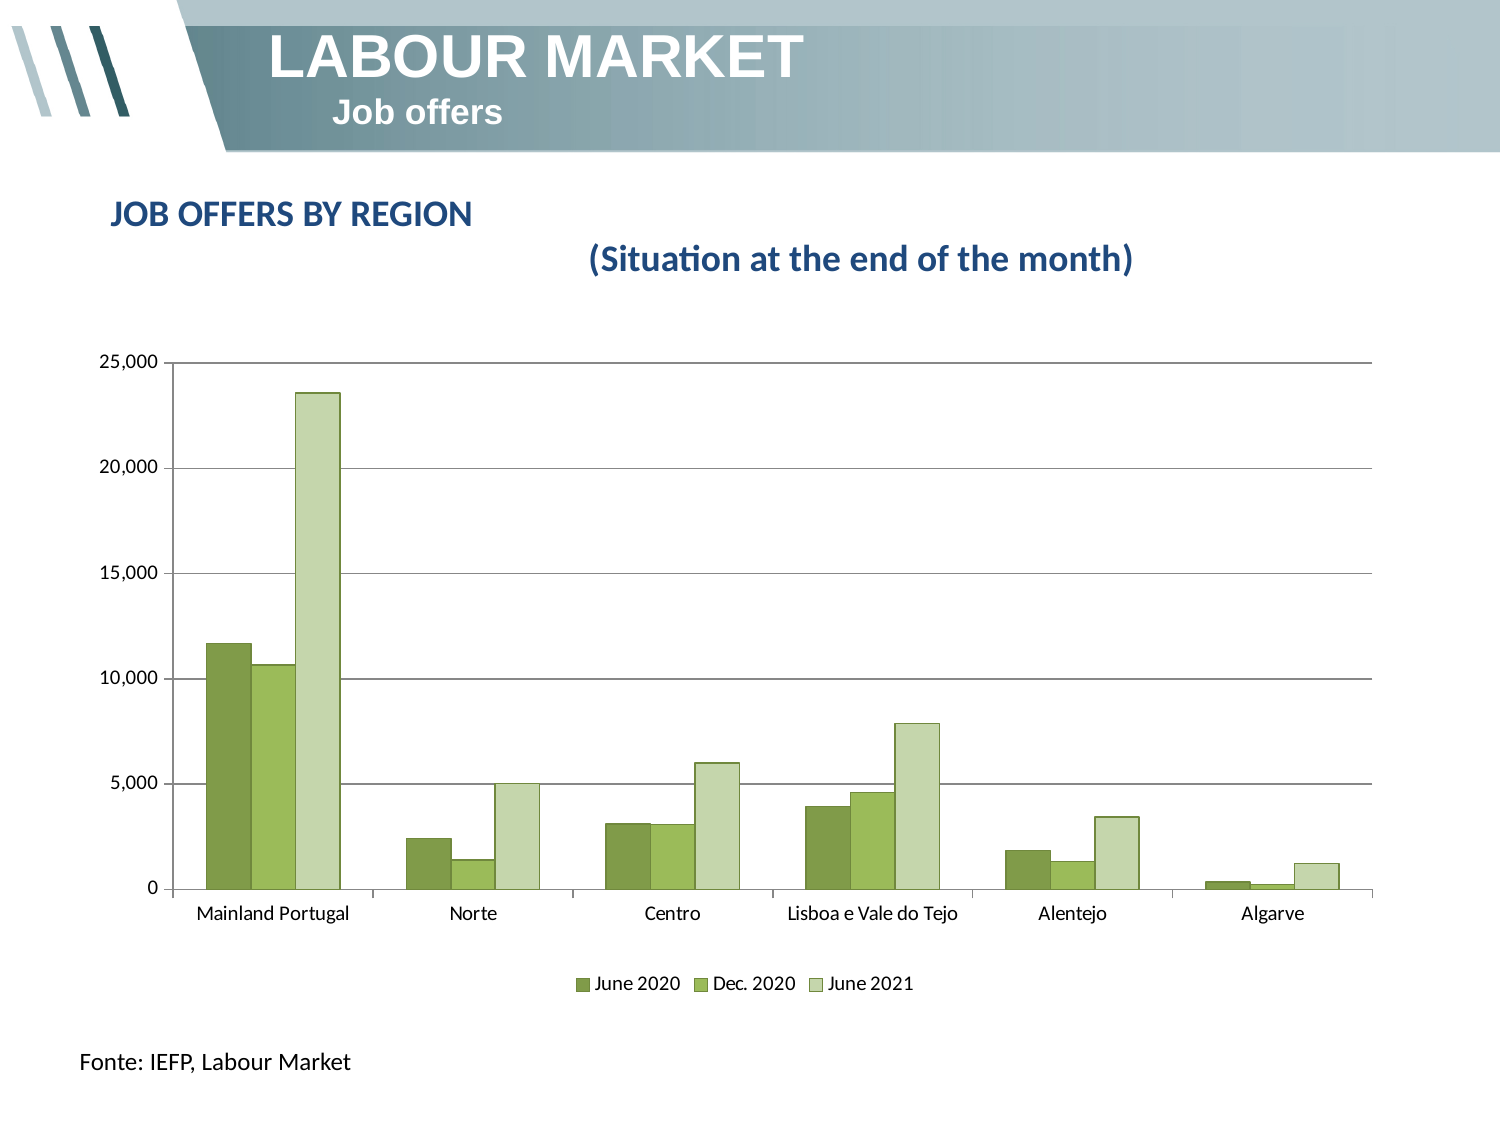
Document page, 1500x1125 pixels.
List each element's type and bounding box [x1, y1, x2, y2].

picture [0, 0, 1500, 1125]
chart [64, 340, 1427, 1002]
